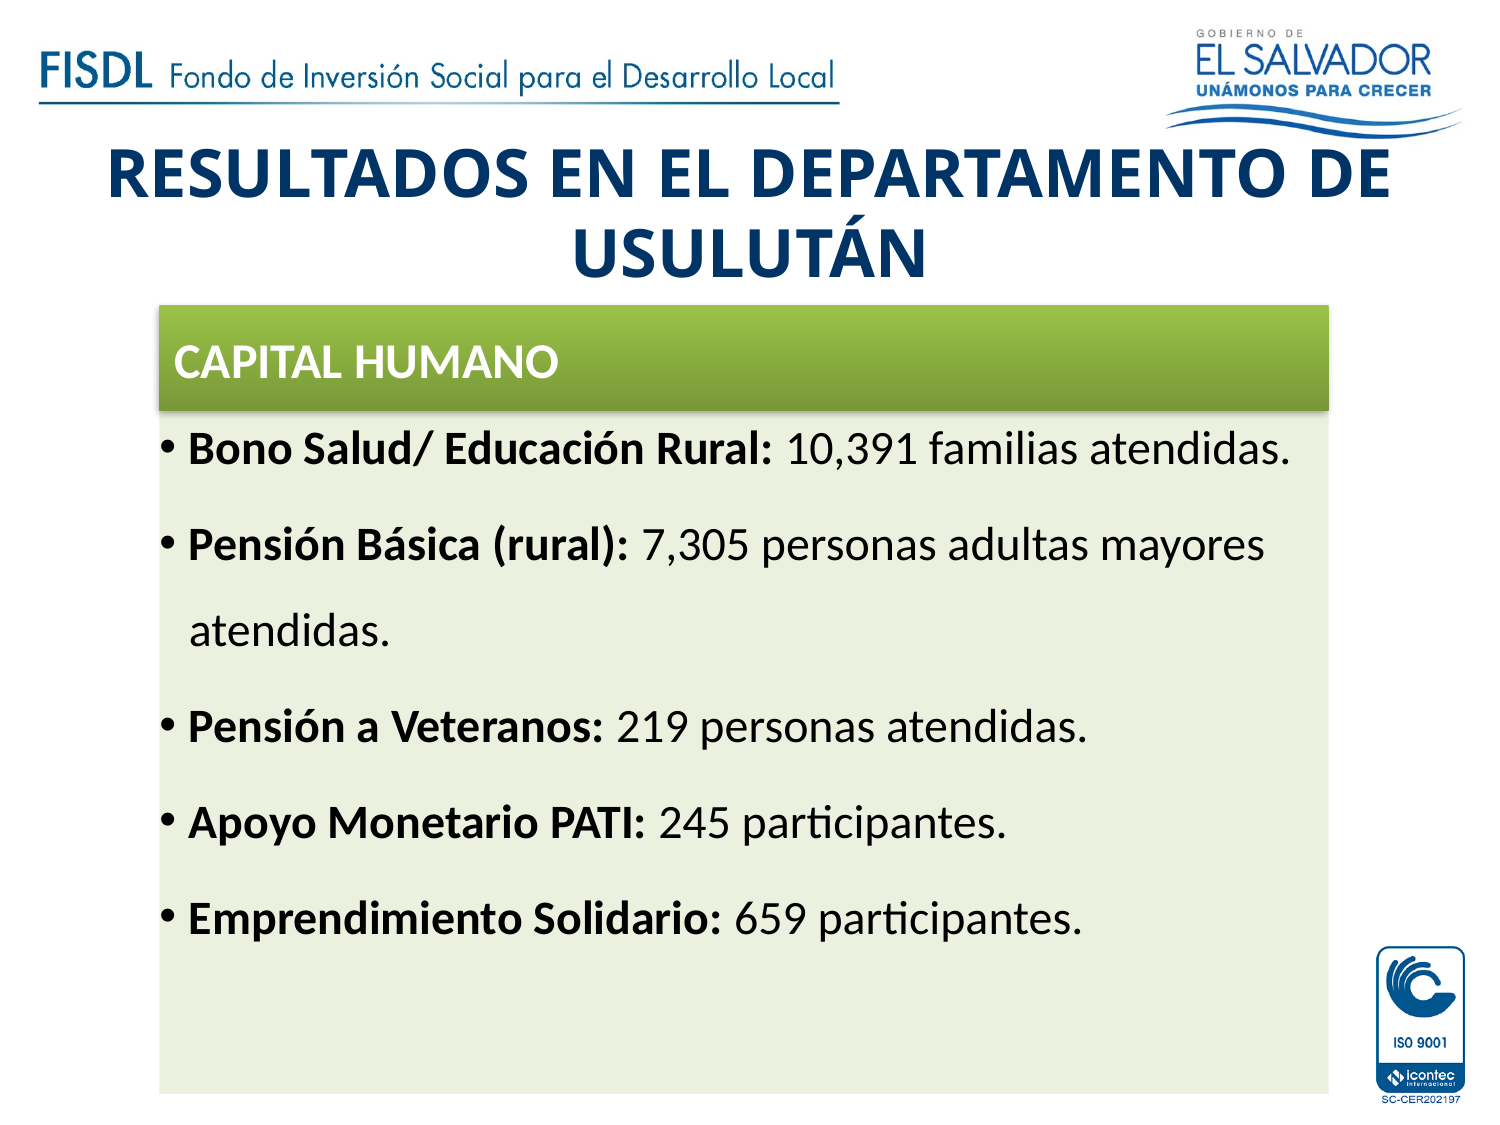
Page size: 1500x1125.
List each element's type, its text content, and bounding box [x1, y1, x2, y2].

list CAPITAL HUMANO [159, 305, 1329, 411]
picture [4, 2, 1500, 185]
list Bono Salud/ Educación Rural: 10,391 familias atendidas. Pensión Básica (rural): 7,305 personas adultas mayores atendidas. Pensión a Veteranos: 219 personas atendidas. Apoyo Monetario PATI: 245 participantes. Emprendimiento Solidario: 659 participantes. [159, 420, 1329, 1094]
title RESULTADOS EN EL DEPARTAMENTO DE USULUTÁN [75, 128, 1425, 294]
picture [1376, 942, 1465, 1106]
